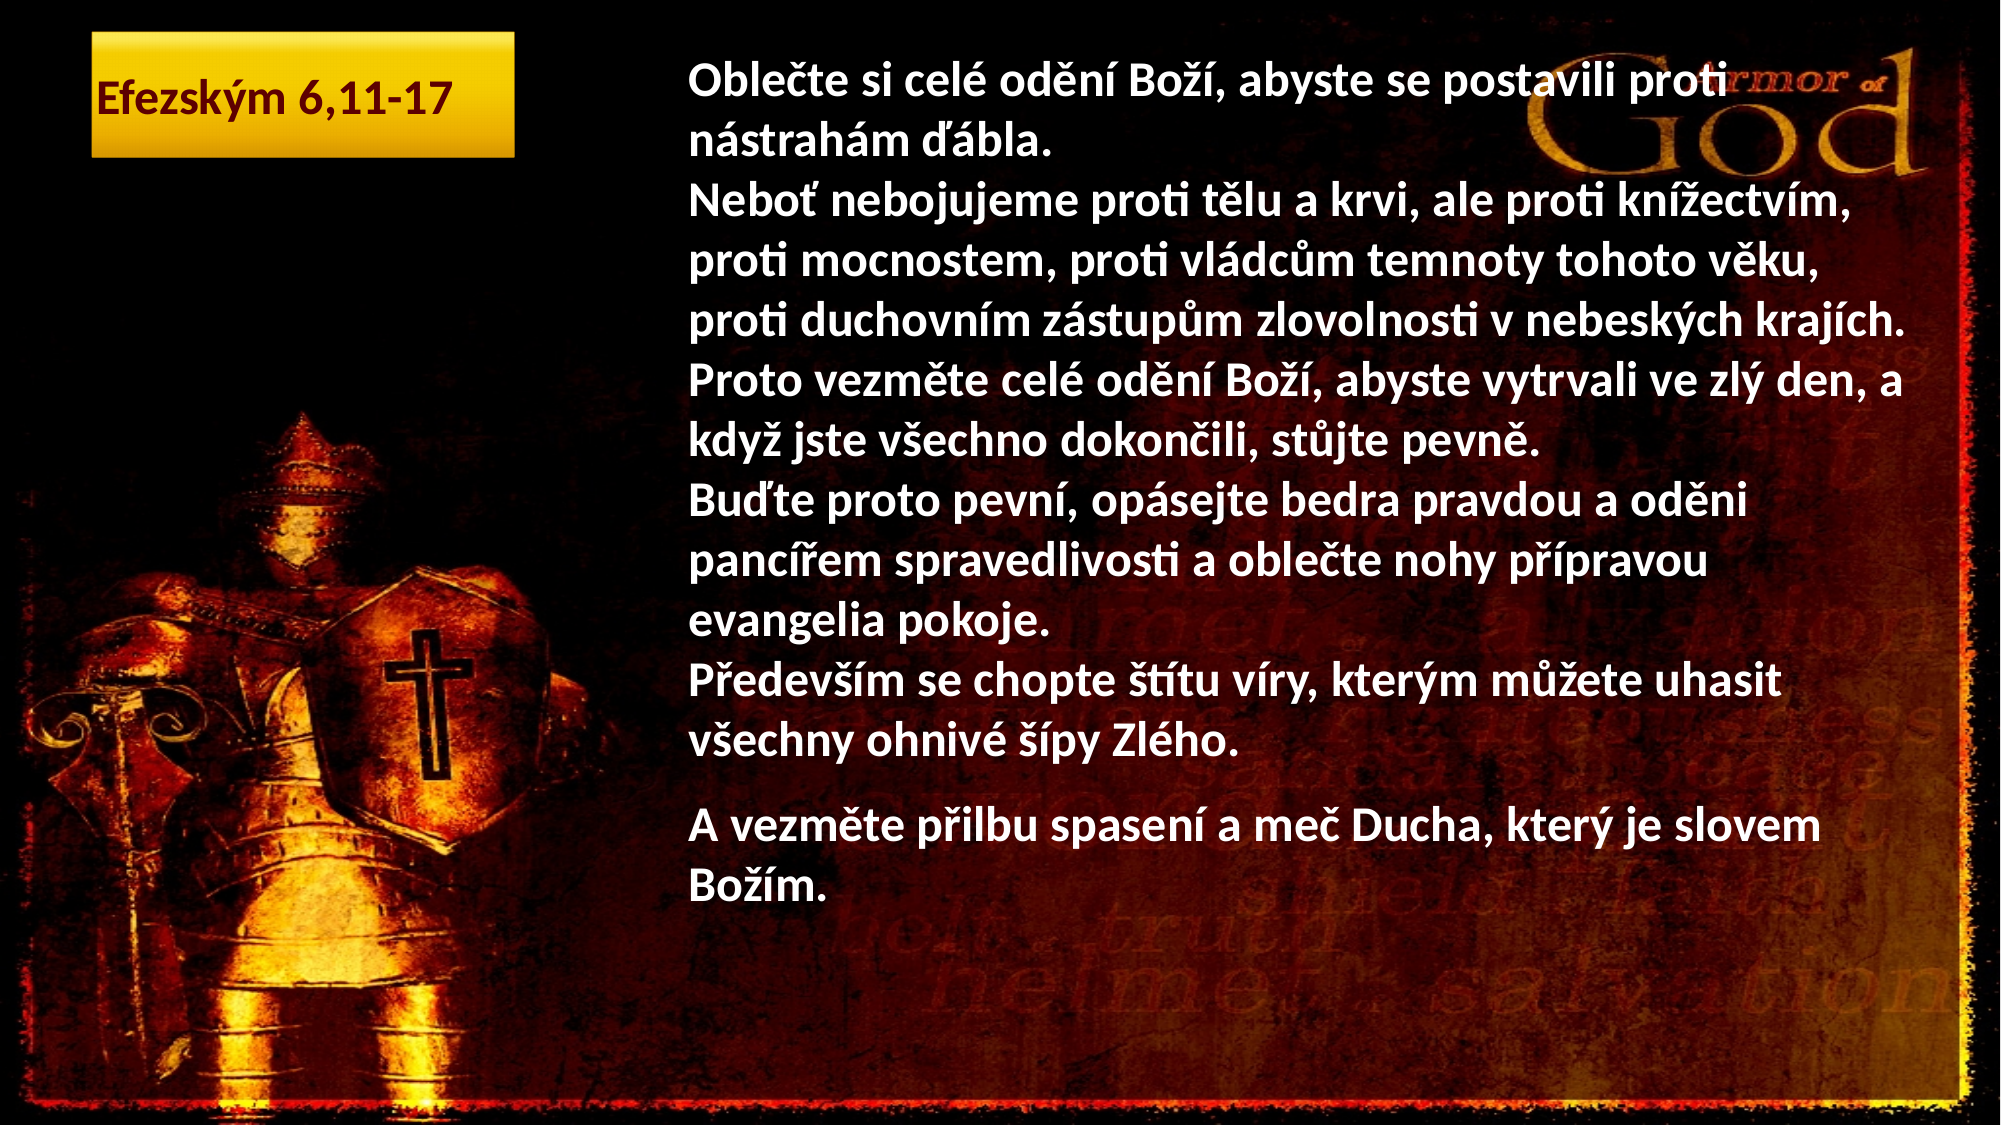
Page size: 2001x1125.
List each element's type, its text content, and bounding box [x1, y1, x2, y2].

text_box Oblečte si celé odění Boží, abyste se postavili proti nástrahám ďábla. Neboť nebojujeme proti tělu a krvi, ale proti knížectvím, proti mocnostem, proti vládcům temnoty tohoto věku, proti duchovním zástupům zlovolnosti v nebeských krajích. Proto vezměte celé odění Boží, abyste vytrvali ve zlý den, a když jste všechno dokončili, stůjte pevně. Buďte proto pevní, opásejte bedra pravdou a oděni pancířem spravedlivosti a oblečte nohy přípravou evangelia pokoje. Především se chopte štítu víry, kterým můžete uhasit všechny ohnivé šípy Zlého. A vezměte přilbu spasení a meč Ducha, který je slovem Božím. [674, 38, 1931, 919]
picture [0, 0, 2001, 1125]
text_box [81, 24, 519, 194]
